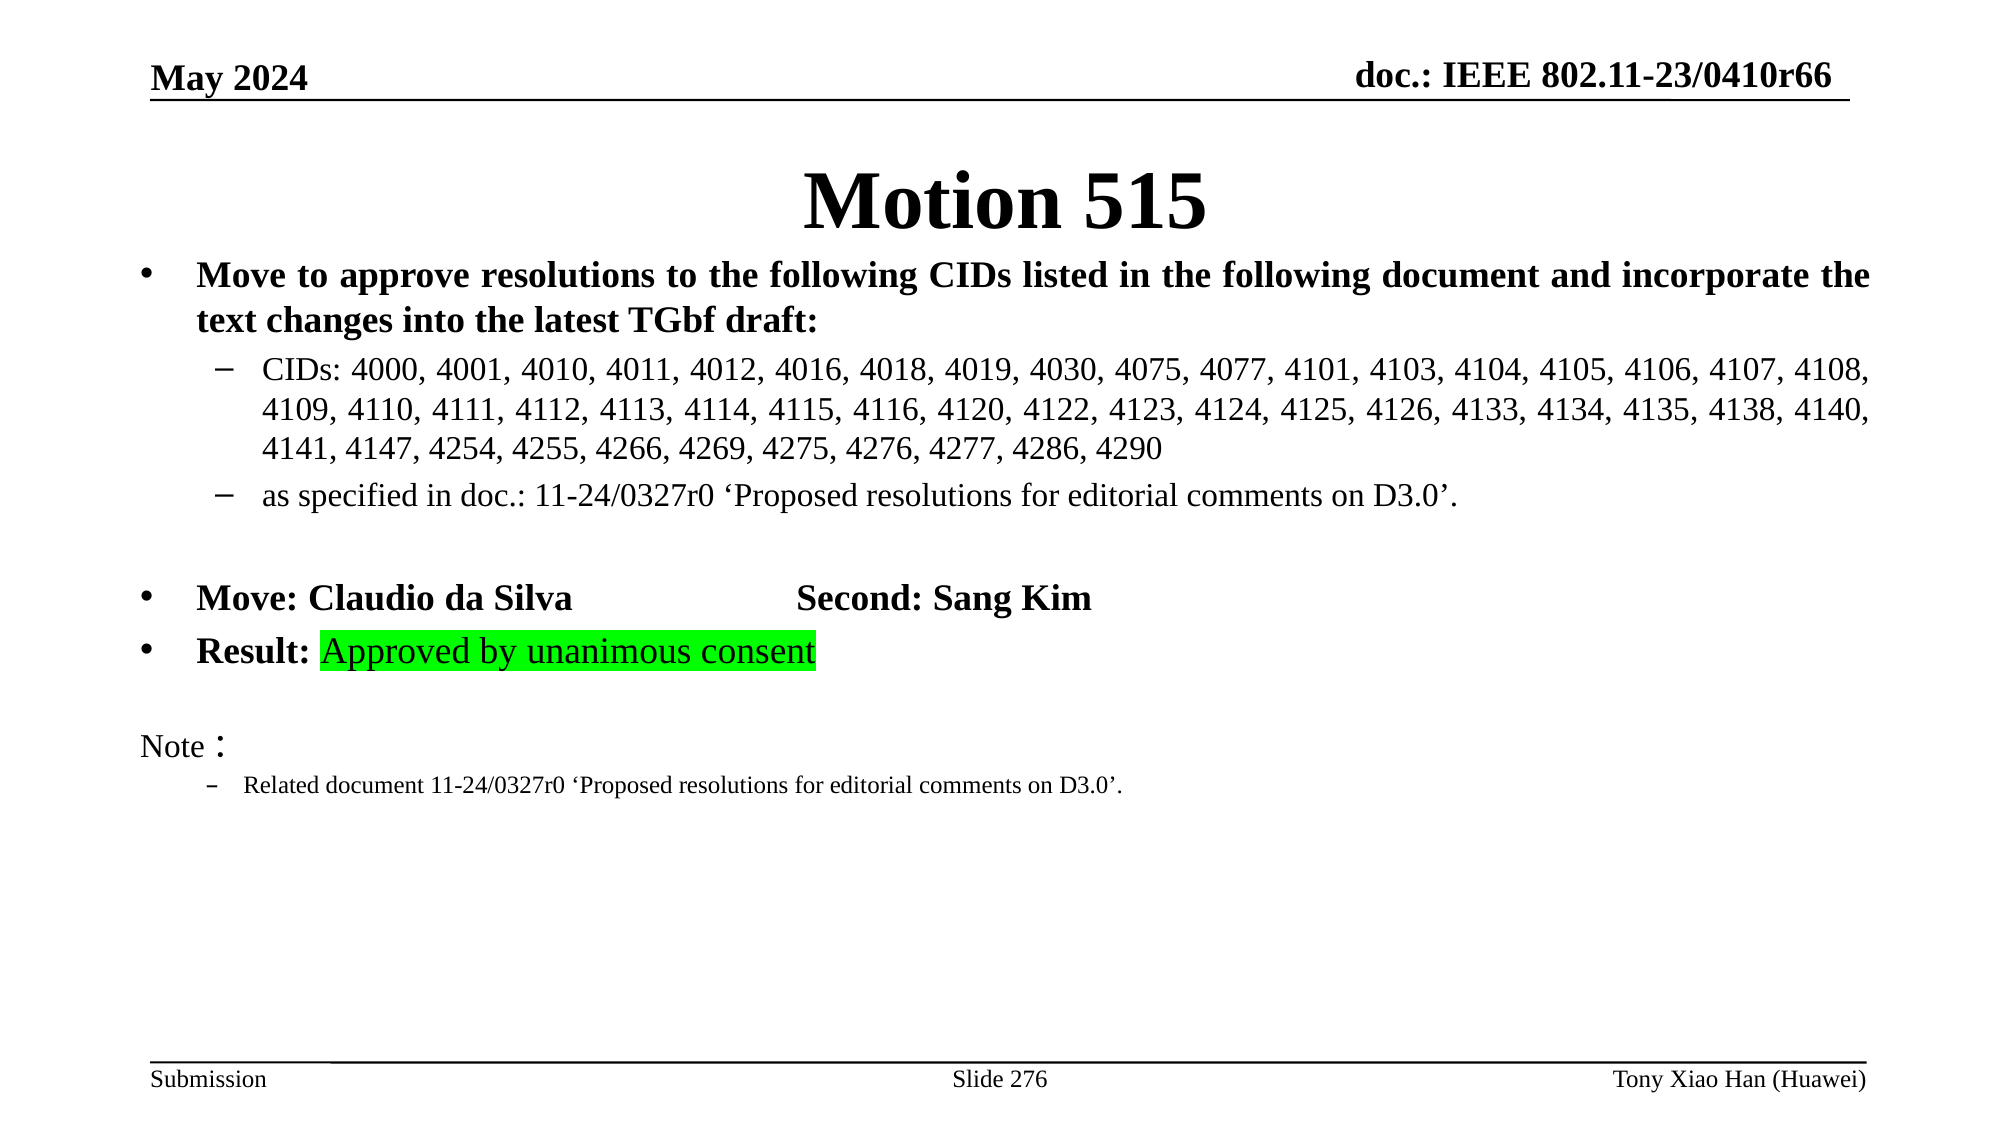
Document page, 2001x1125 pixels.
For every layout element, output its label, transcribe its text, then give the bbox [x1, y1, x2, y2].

text_box Move to approve resolutions to the following CIDs listed in the following document and incorporate the text changes into the latest TGbf draft: CIDs: 4000, 4001, 4010, 4011, 4012, 4016, 4018, 4019, 4030, 4075, 4077, 4101, 4103, 4104, 4105, 4106, 4107, 4108, 4109, 4110, 4111, 4112, 4113, 4114, 4115, 4116, 4120, 4122, 4123, 4124, 4125, 4126, 4133, 4134, 4135, 4138, 4140, 4141, 4147, 4254, 4255, 4266, 4269, 4275, 4276, 4277, 4286, 4290 as specified in doc.: 11-24/0327r0 ‘Proposed resolutions for editorial comments on D3.0’. Move: Claudio da Silva Second: Sang Kim Result: Approved by unanimous consent Note： Related document 11-24/0327r0 ‘Proposed resolutions for editorial comments on D3.0’. [125, 212, 1888, 988]
text_box Motion 515 [368, 137, 1644, 212]
